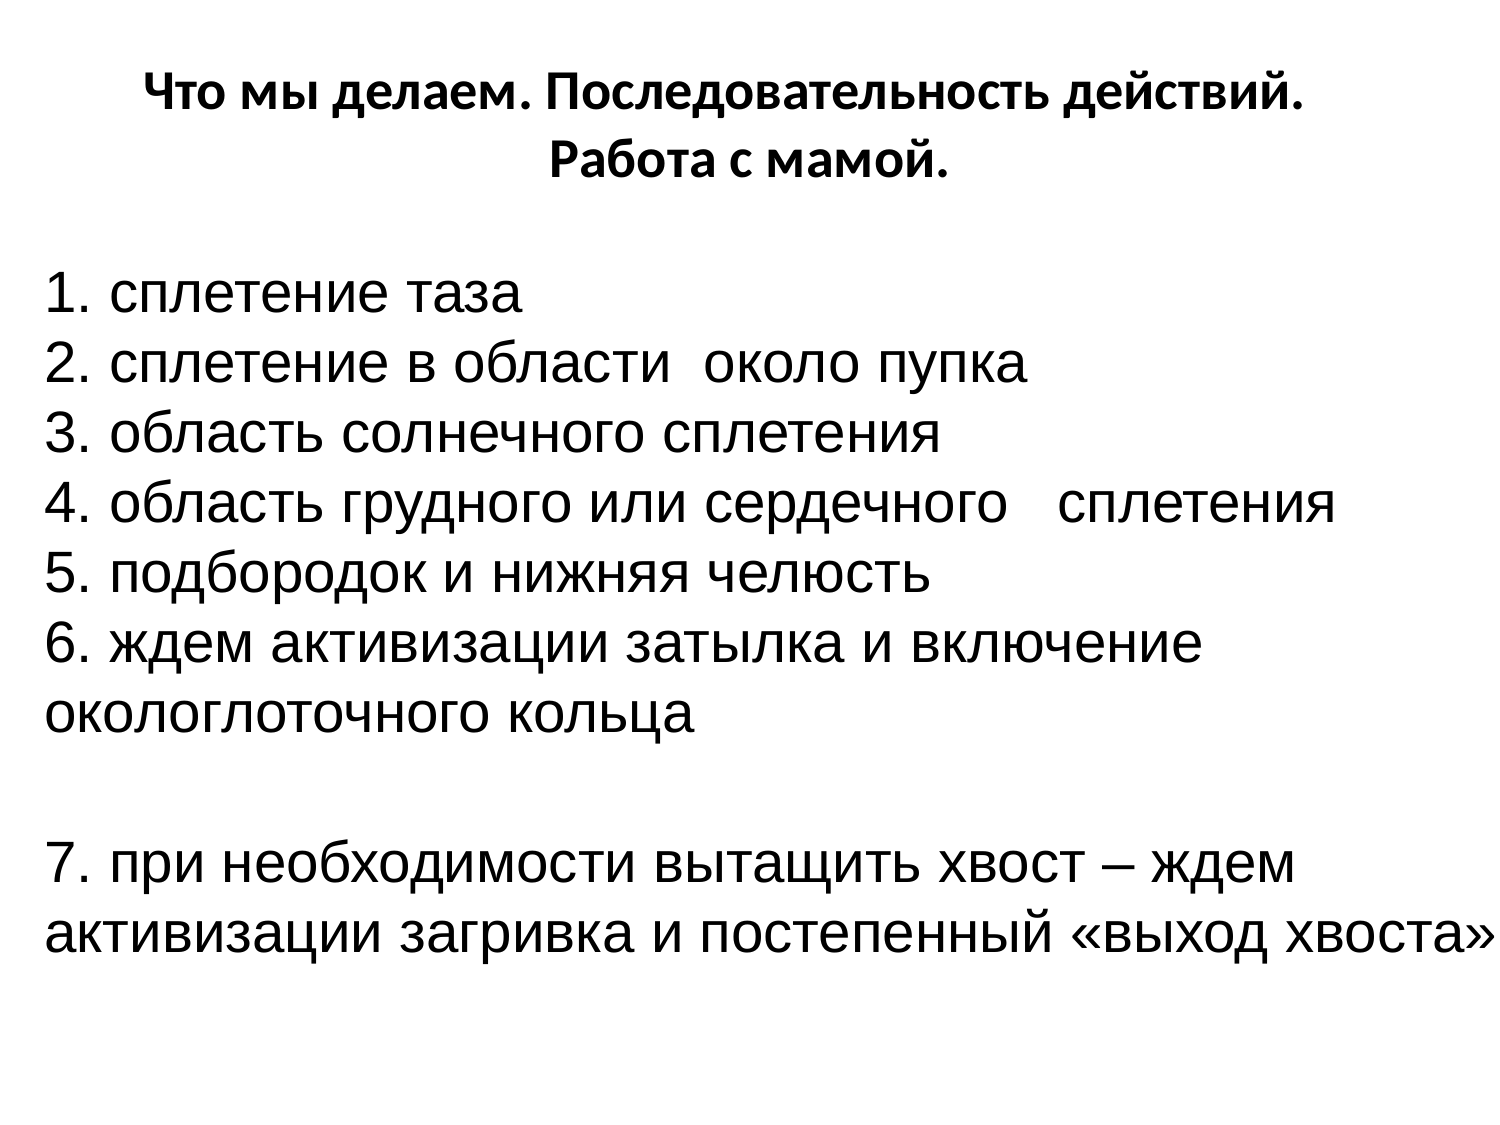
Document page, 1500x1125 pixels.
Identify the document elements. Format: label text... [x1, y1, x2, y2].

text_box 1. сплетение таза 2. сплетение в области около пупка 3. область солнечного сплетения 4. область грудного или сердечного сплетения 5. подбородок и нижняя челюсть 6. ждем активизации затылка и включение окологлоточного кольца 7. при необходимости вытащить хвост – ждем активизации загривка и постепенный «выход хвоста» [29, 246, 1500, 972]
title Что мы делаем. Последовательность действий. Работа с мамой. [75, 45, 1425, 246]
